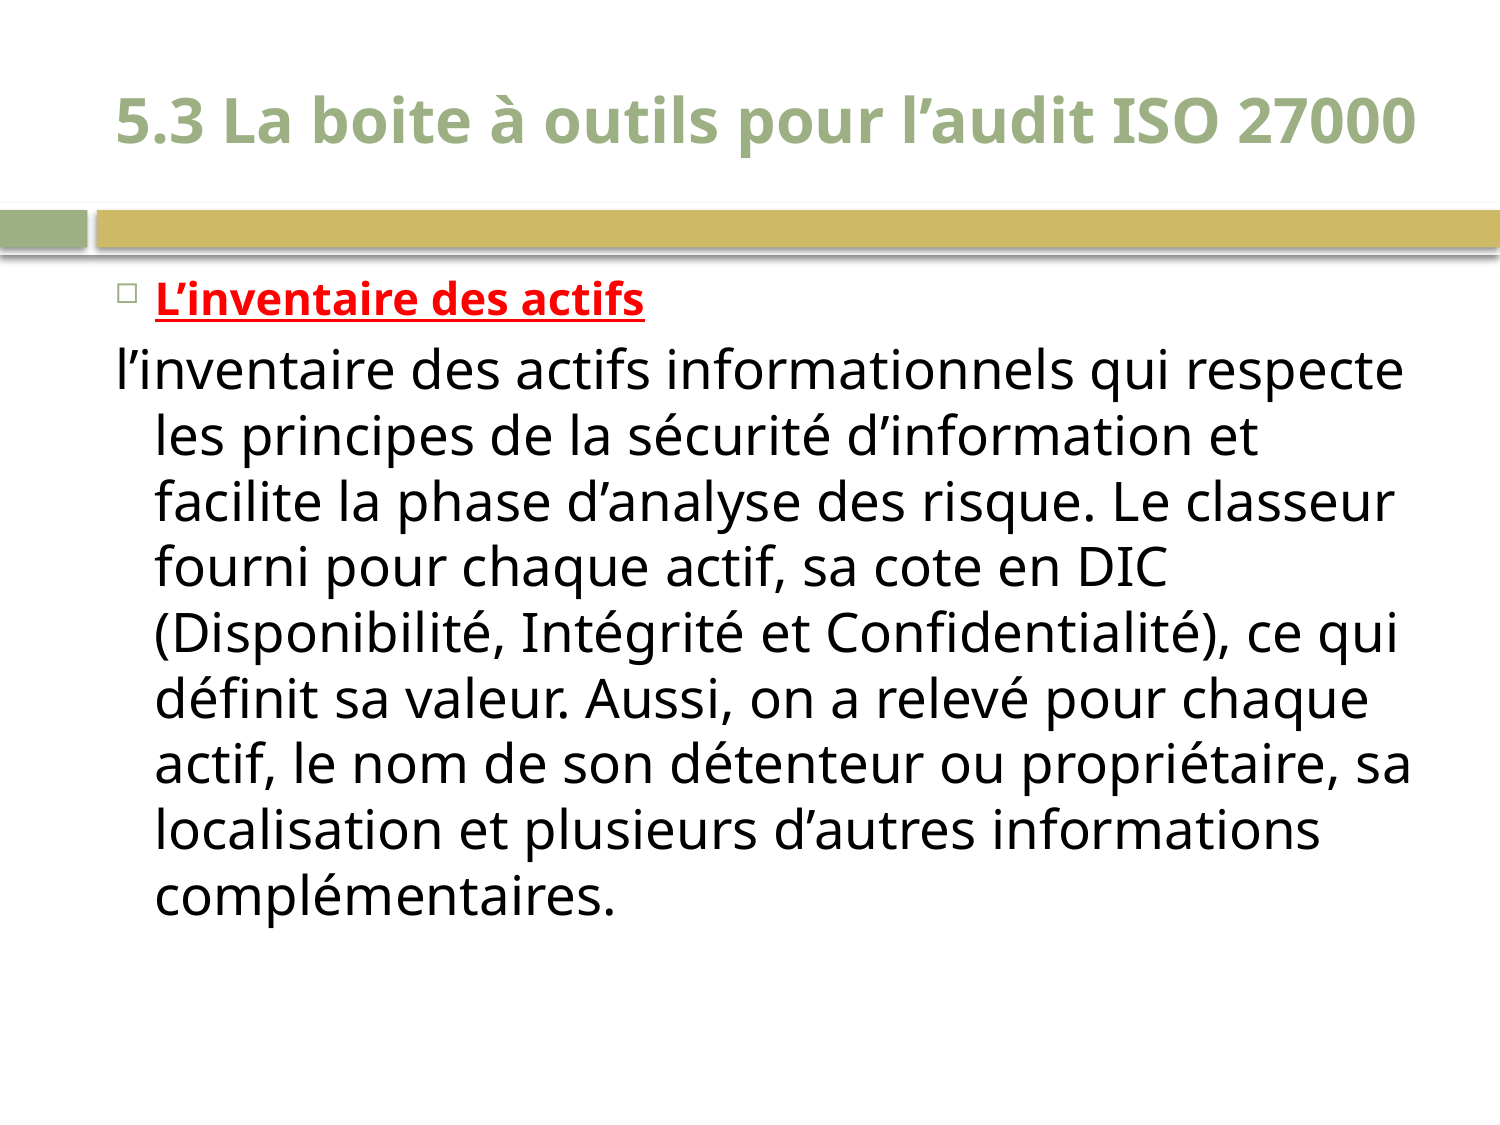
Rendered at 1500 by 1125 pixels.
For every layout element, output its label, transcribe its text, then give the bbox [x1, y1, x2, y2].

list L’inventaire des actifs l’inventaire des actifs informationnels qui respecte les principes de la sécurité d’information et facilite la phase d’analyse des risque. Le classeur fourni pour chaque actif, sa cote en DIC (Disponibilité, Intégrité et Confidentialité), ce qui définit sa valeur. Aussi, on a relevé pour chaque actif, le nom de son détenteur ou propriétaire, sa localisation et plusieurs d’autres informations complémentaires. [100, 262, 1438, 1000]
title 5.3 La boite à outils pour l’audit ISO 27000 [100, 37, 1438, 200]
